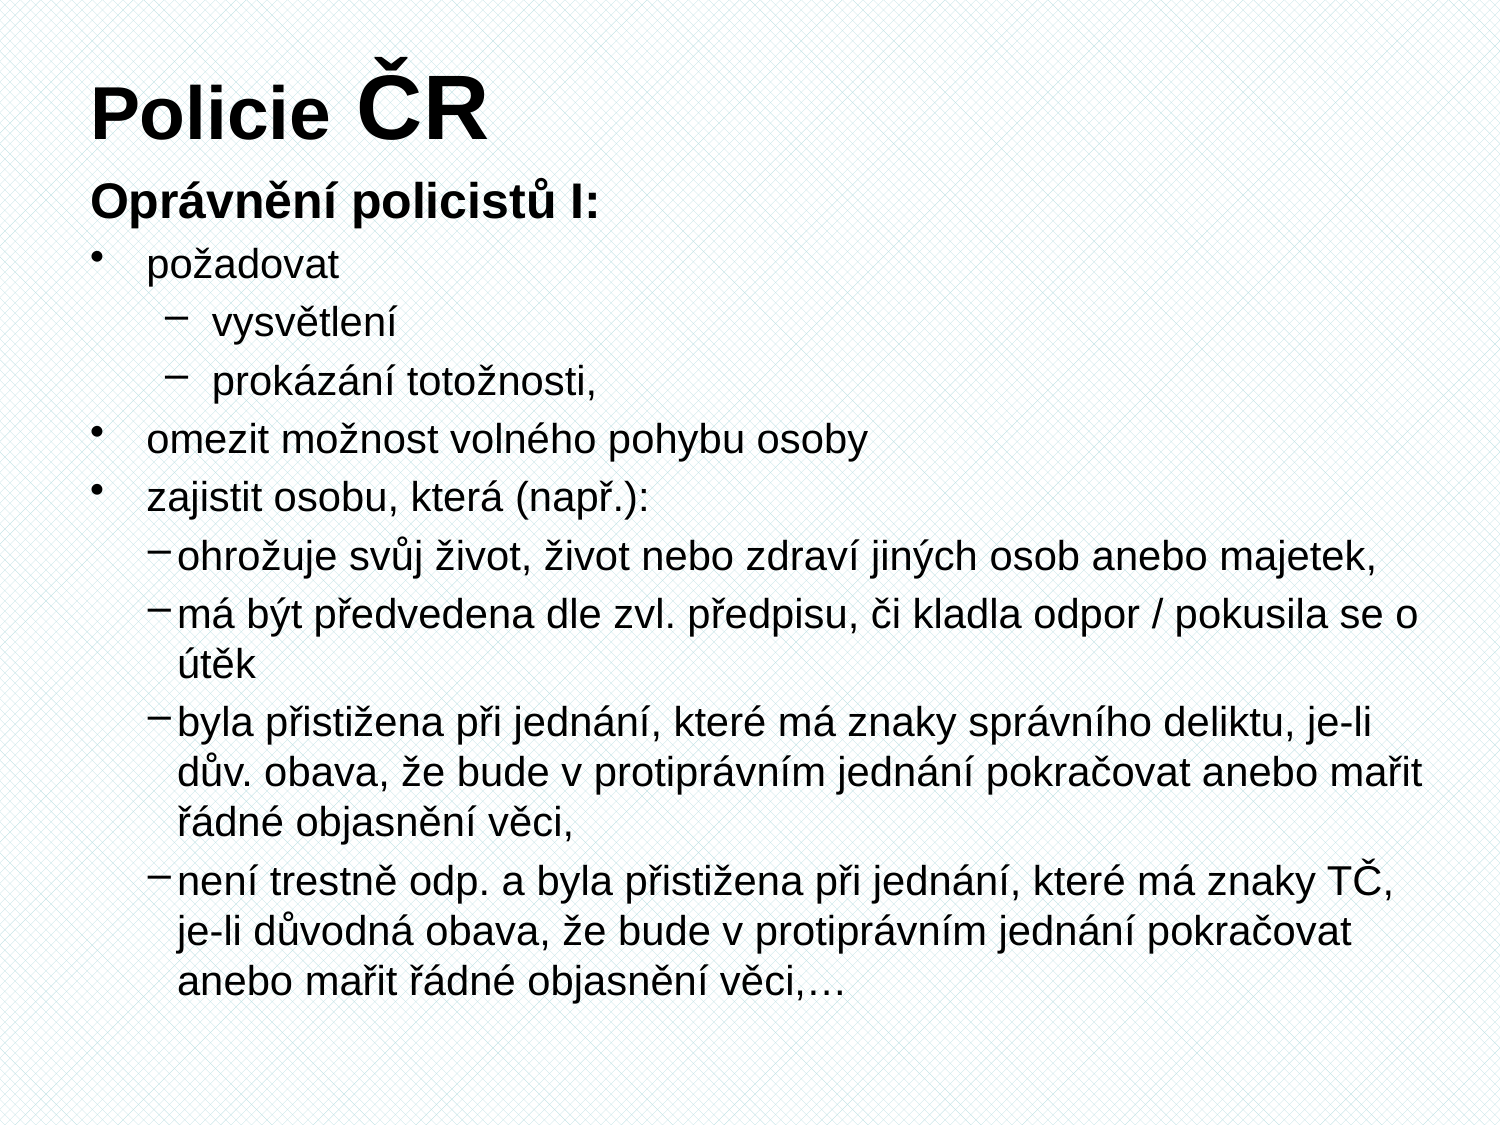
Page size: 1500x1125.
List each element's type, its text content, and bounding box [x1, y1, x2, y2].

list Oprávnění policistů I: požadovat vysvětlení prokázání totožnosti, omezit možnost volného pohybu osoby zajistit osobu, která (např.): ohrožuje svůj život, život nebo zdraví jiných osob anebo majetek, má být předvedena dle zvl. předpisu, či kladla odpor / pokusila se o útěk byla přistižena při jednání, které má znaky správního deliktu, je-li dův. obava, že bude v protiprávním jednání pokračovat anebo mařit řádné objasnění věci, není trestně odp. a byla přistižena při jednání, které má znaky TČ, je-li důvodná obava, že bude v protiprávním jednání pokračovat anebo mařit řádné objasnění věci,… [74, 160, 1459, 1059]
title Policie ČR [74, 44, 1426, 160]
